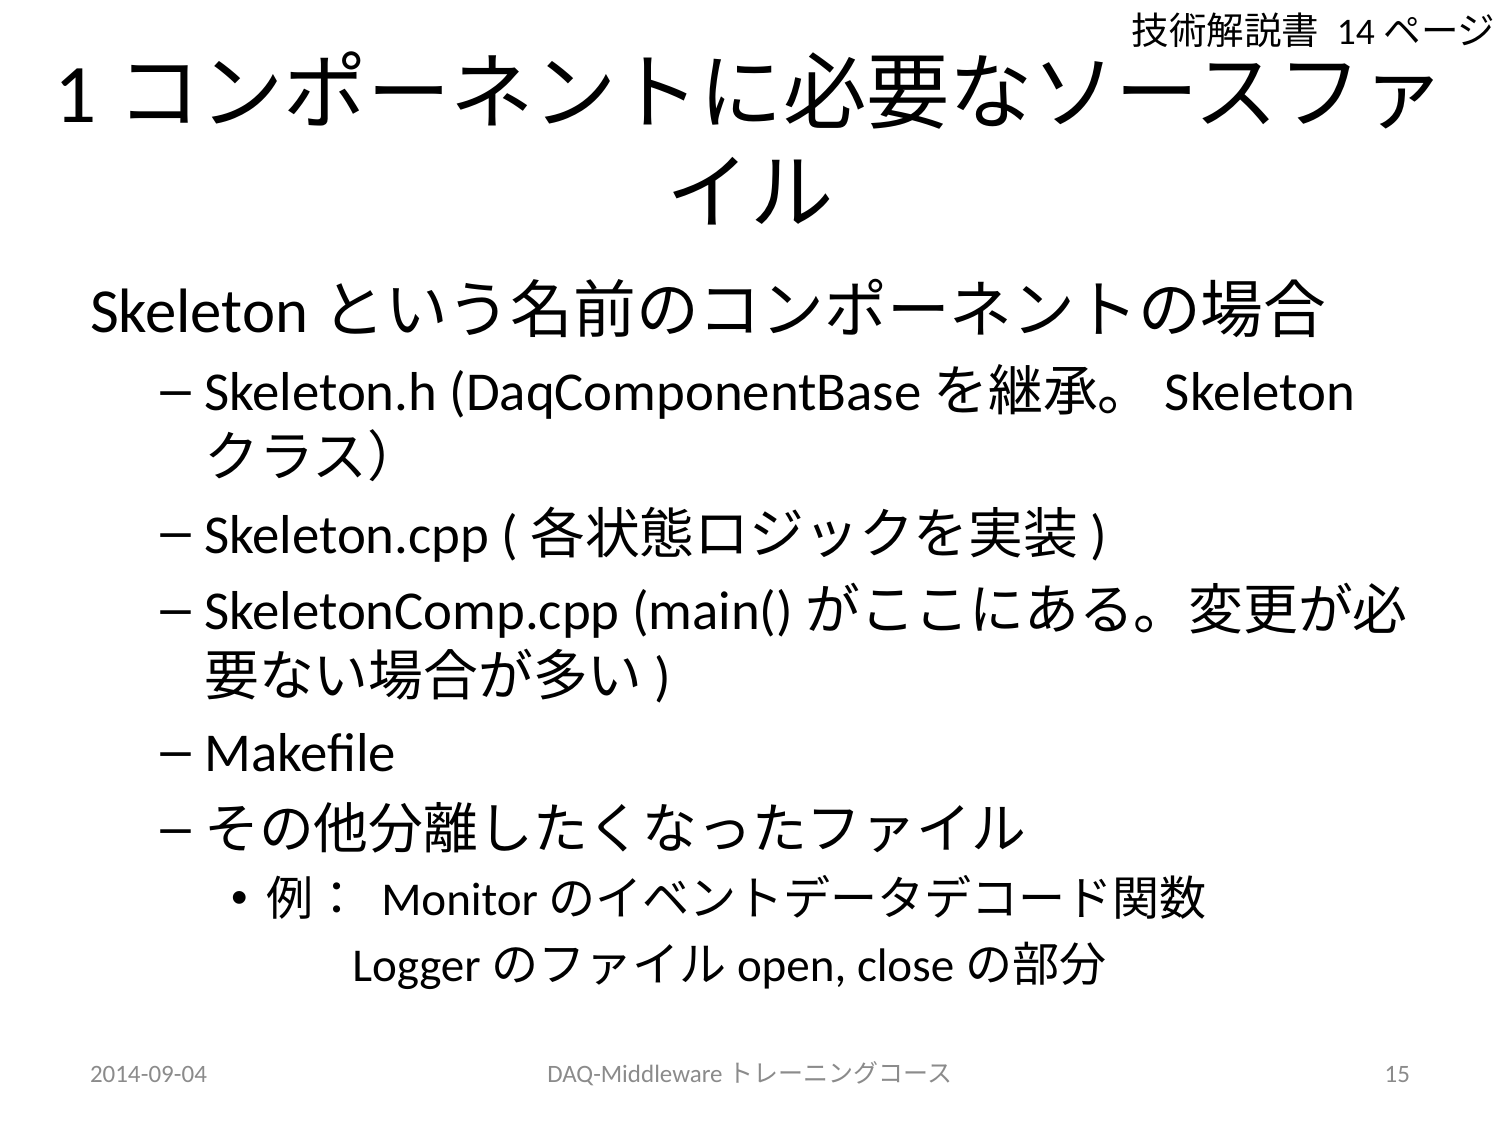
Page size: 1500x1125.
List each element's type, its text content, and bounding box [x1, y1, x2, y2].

list Skeletonという名前のコンポーネントの場合 Skeleton.h (DaqComponentBaseを継承。Skeletonクラス） Skeleton.cpp (各状態ロジックを実装) SkeletonComp.cpp (main()がここにある。変更が必要ない場合が多い) Makefile その他分離したくなったファイル 例： Monitorのイベントデータデコード関数 Loggerのファイルopen, closeの部分 [75, 262, 1425, 1005]
title 1コンポーネントに必要なソースファイル [29, 45, 1471, 233]
slide_number 15 [1074, 1042, 1425, 1103]
text_box 技術解説書 14ページ [1117, 0, 1500, 60]
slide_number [75, 1042, 425, 1103]
footer DAQ-Middlewareトレーニングコース [472, 1042, 1028, 1103]
